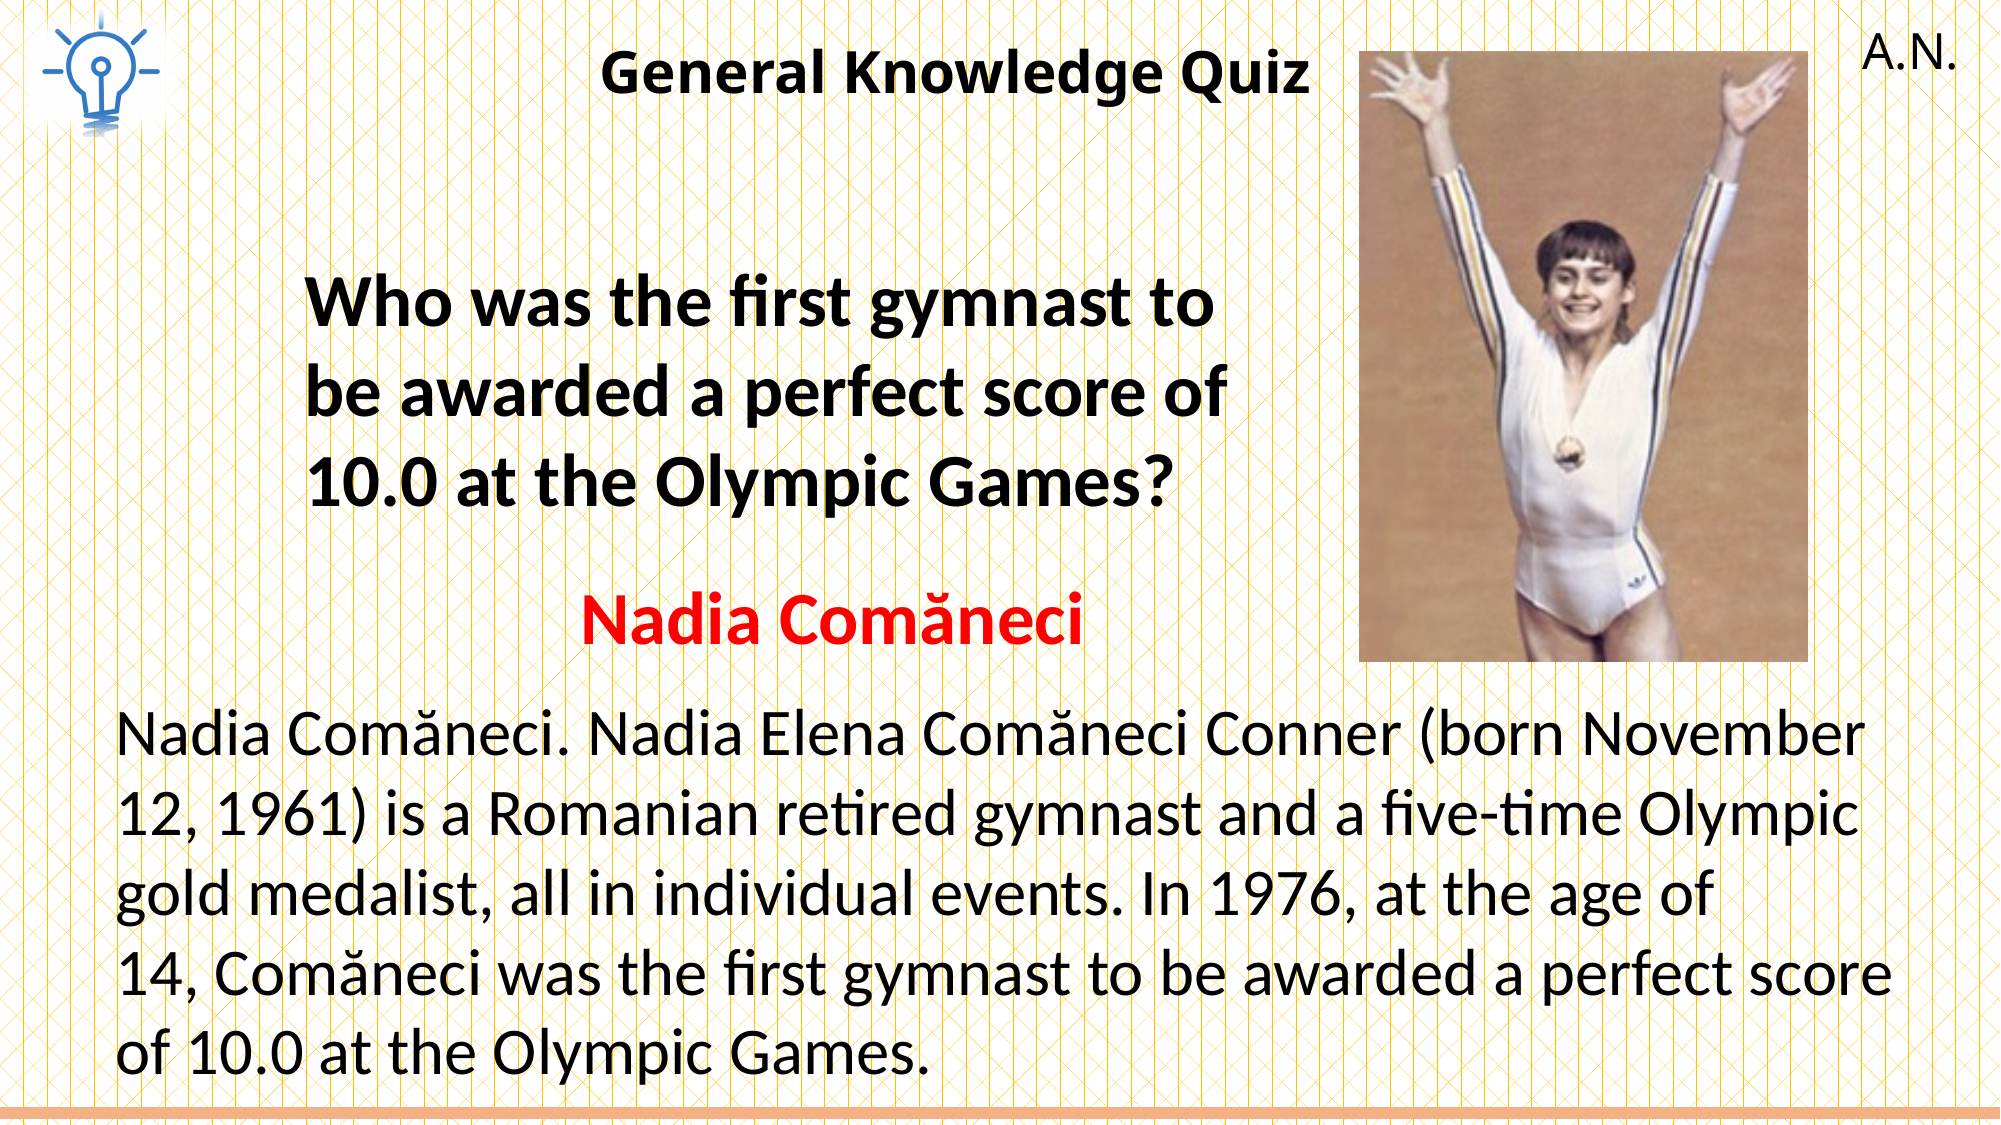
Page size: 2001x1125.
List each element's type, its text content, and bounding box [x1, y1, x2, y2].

picture [1359, 51, 1808, 663]
picture [6, 4, 196, 146]
text_box Nadia Comăneci. Nadia Elena Comăneci Conner (born November 12, 1961) is a Romanian retired gymnast and a five-time Olympic gold medalist, all in individual events. In 1976, at the age of 14, Comăneci was the first gymnast to be awarded a perfect score of 10.0 at the Olympic Games. [100, 681, 1953, 1096]
text_box Nadia Comăneci [565, 562, 1140, 668]
text_box Who was the first gymnast to be awarded a perfect score of 10.0 at the Olympic Games? [290, 243, 1287, 529]
text_box General Knowledge Quiz [565, 35, 1346, 114]
text_box A.N. [1848, 11, 1975, 87]
